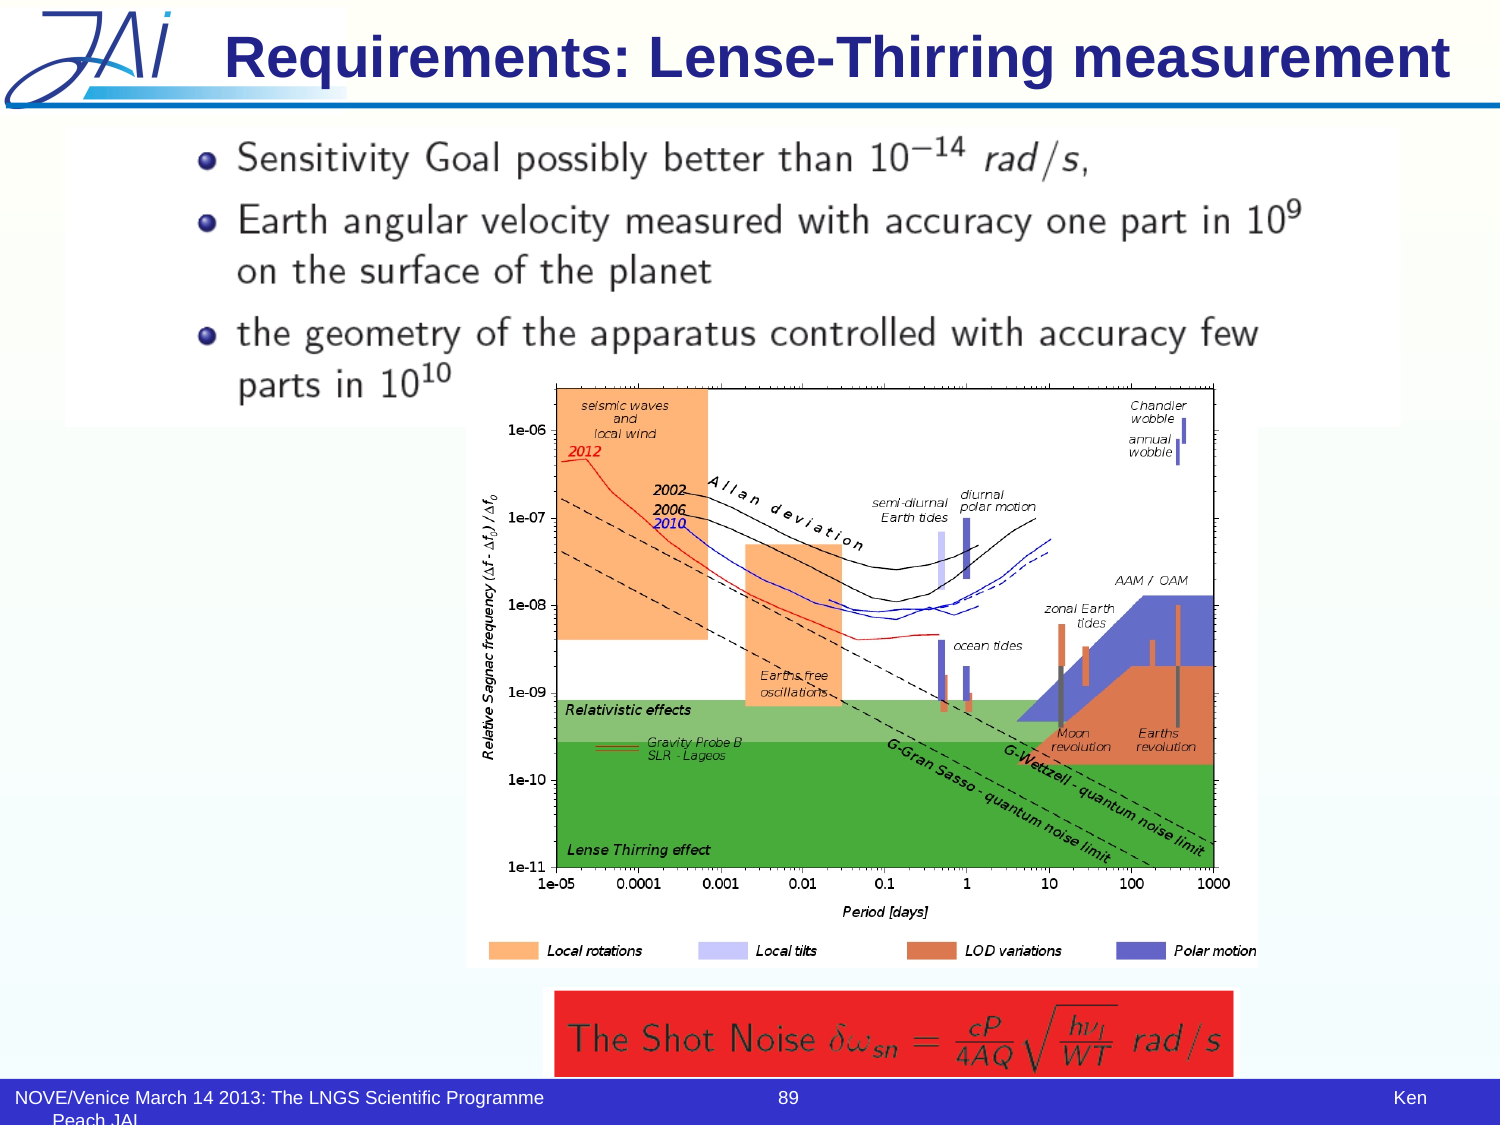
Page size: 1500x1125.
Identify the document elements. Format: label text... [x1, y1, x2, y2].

picture [64, 127, 1401, 969]
picture [542, 987, 1241, 1077]
picture [0, 7, 347, 115]
title Requirements: Lense-Thirring measurement [200, 18, 1477, 91]
